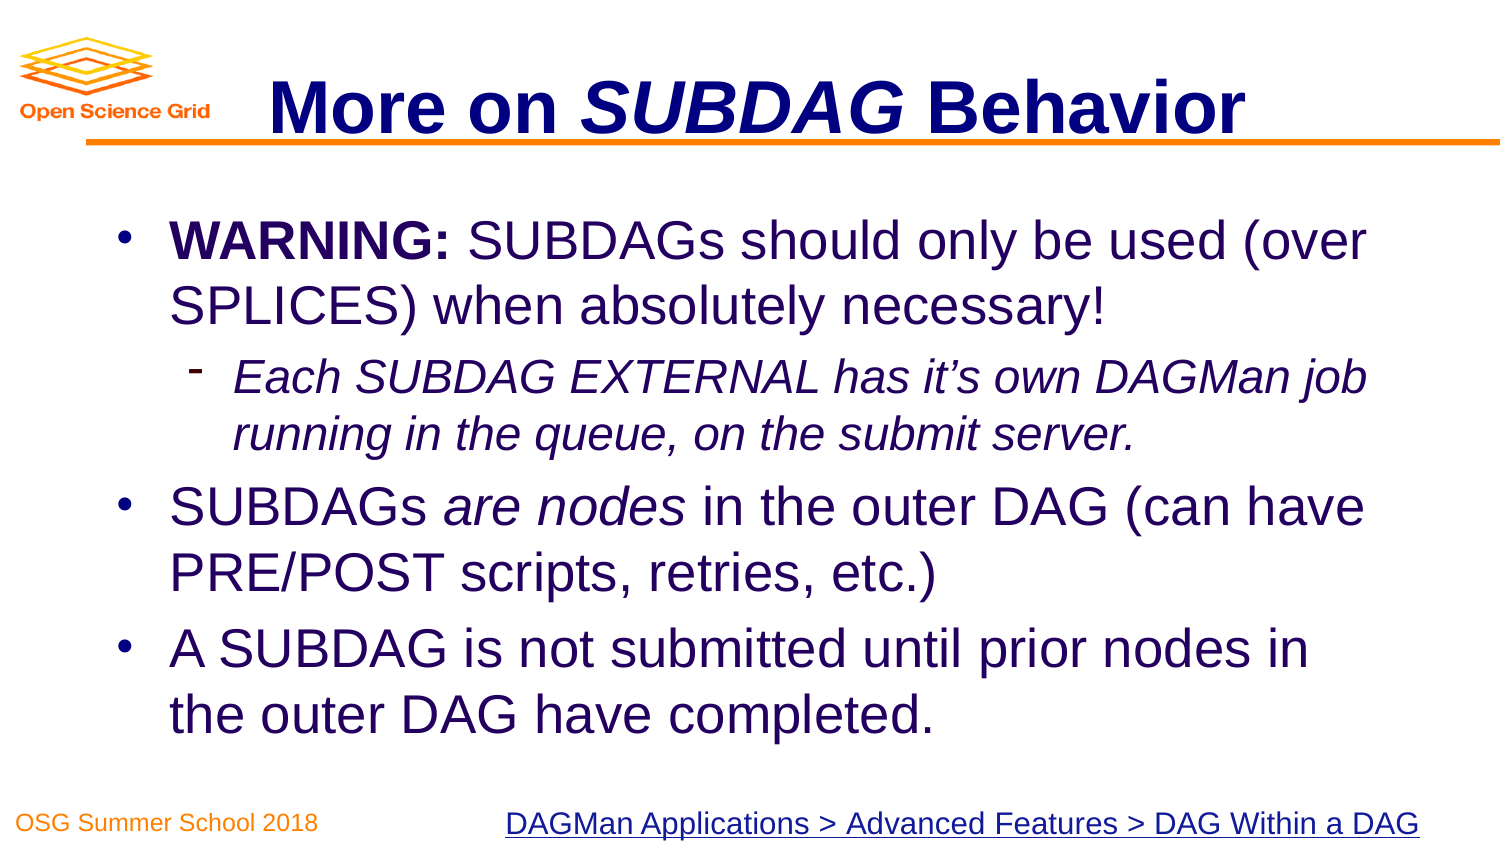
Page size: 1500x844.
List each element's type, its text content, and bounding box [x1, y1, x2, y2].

title More on SUBDAG Behavior [229, 33, 1286, 175]
text_box DAGMan Applications > Advanced Features > DAG Within a DAG [428, 796, 1435, 844]
list WARNING: SUBDAGs should only be used (over SPLICES) when absolutely necessary! Each SUBDAG EXTERNAL has it’s own DAGMan job running in the queue, on the submit server. SUBDAGs are nodes in the outer DAG (can have PRE/POST scripts, retries, etc.) A SUBDAG is not submitted until prior nodes in the outer DAG have completed. [100, 197, 1400, 760]
picture [0, 20, 229, 134]
